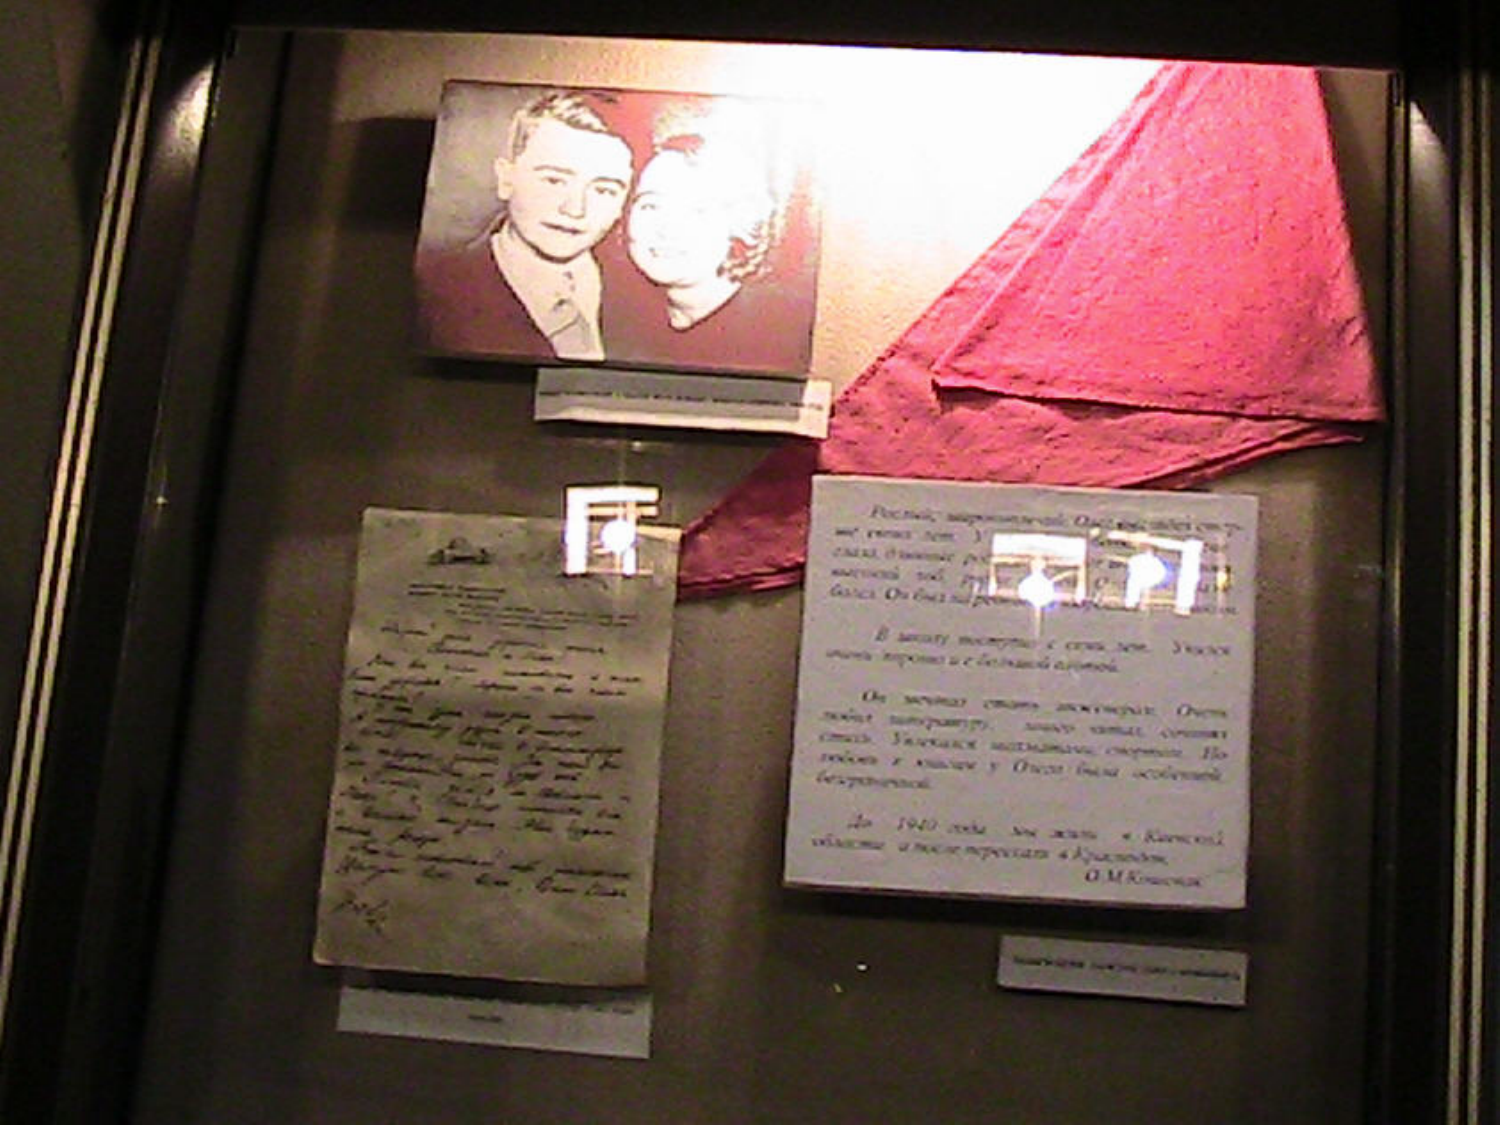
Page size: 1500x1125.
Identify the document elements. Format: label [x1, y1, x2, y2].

list [0, 0, 1500, 1125]
